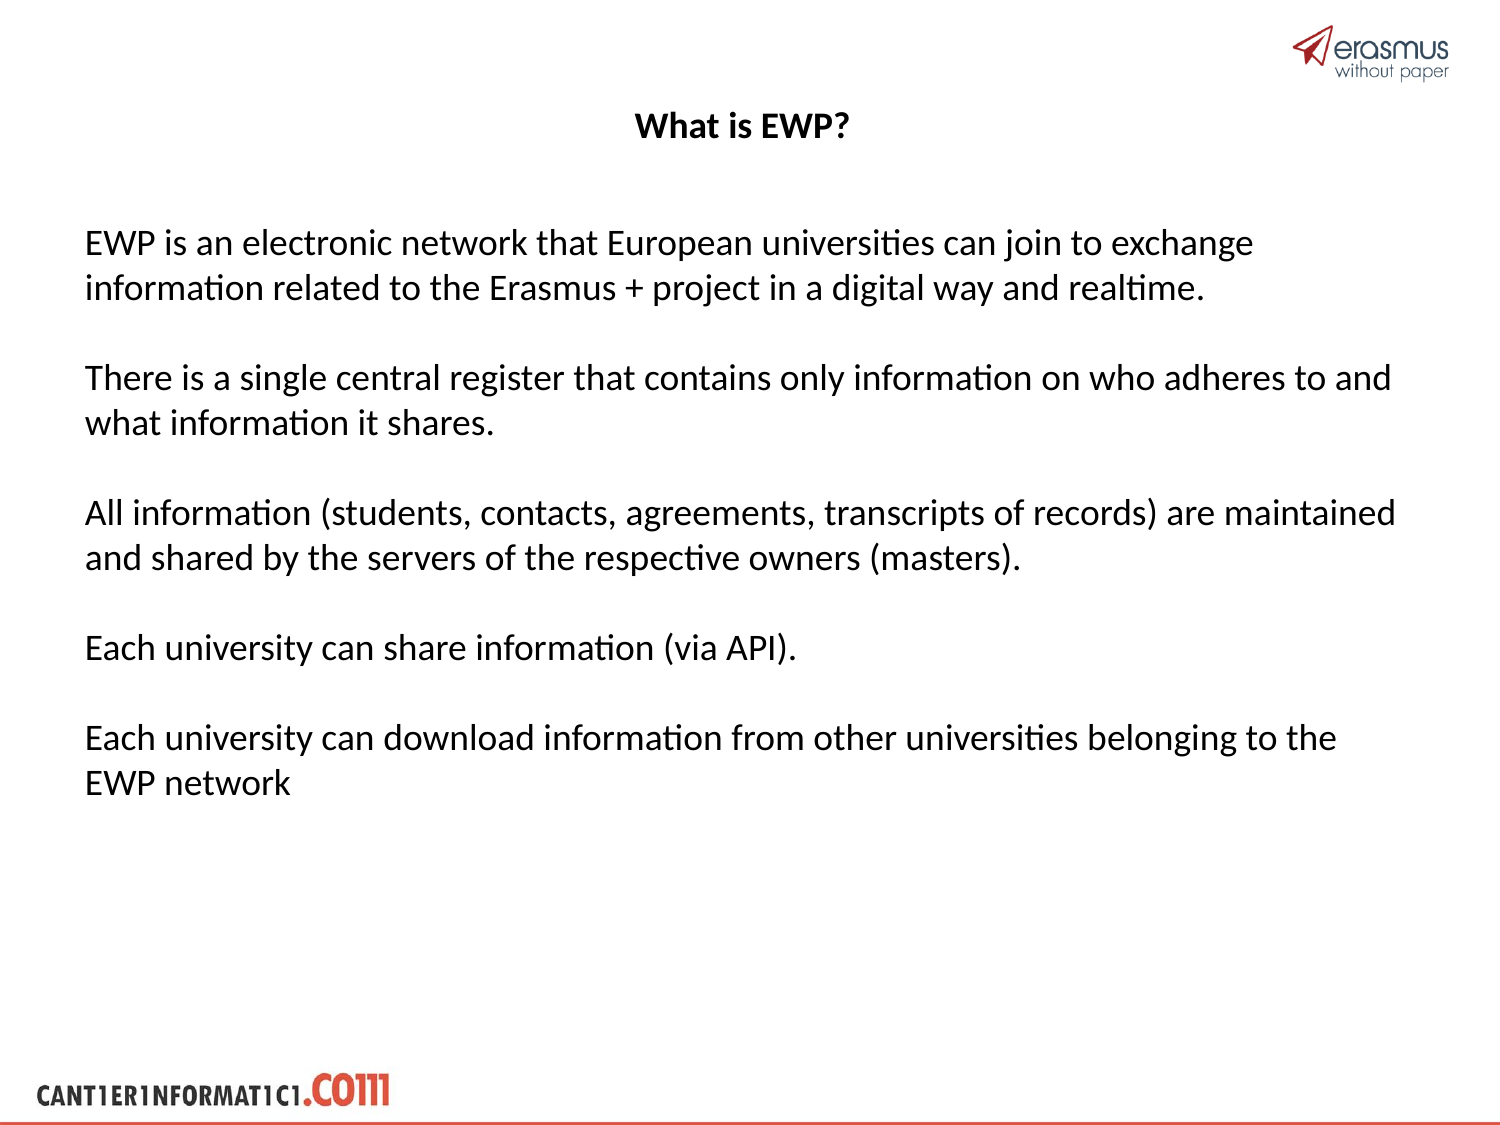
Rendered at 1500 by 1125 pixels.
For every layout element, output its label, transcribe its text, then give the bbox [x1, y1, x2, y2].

text_box EWP is an electronic network that European universities can join to exchange information related to the Erasmus + project in a digital way and realtime. There is a single central register that contains only information on who adheres to and what information it shares. All information (students, contacts, agreements, transcripts of records) are maintained and shared by the servers of the respective owners (masters). Each university can share information (via API). Each university can download information from other universities belonging to the EWP network [70, 210, 1418, 856]
text_box What is EWP? [619, 93, 866, 154]
picture [0, 1054, 1500, 1125]
picture [1288, 23, 1454, 85]
